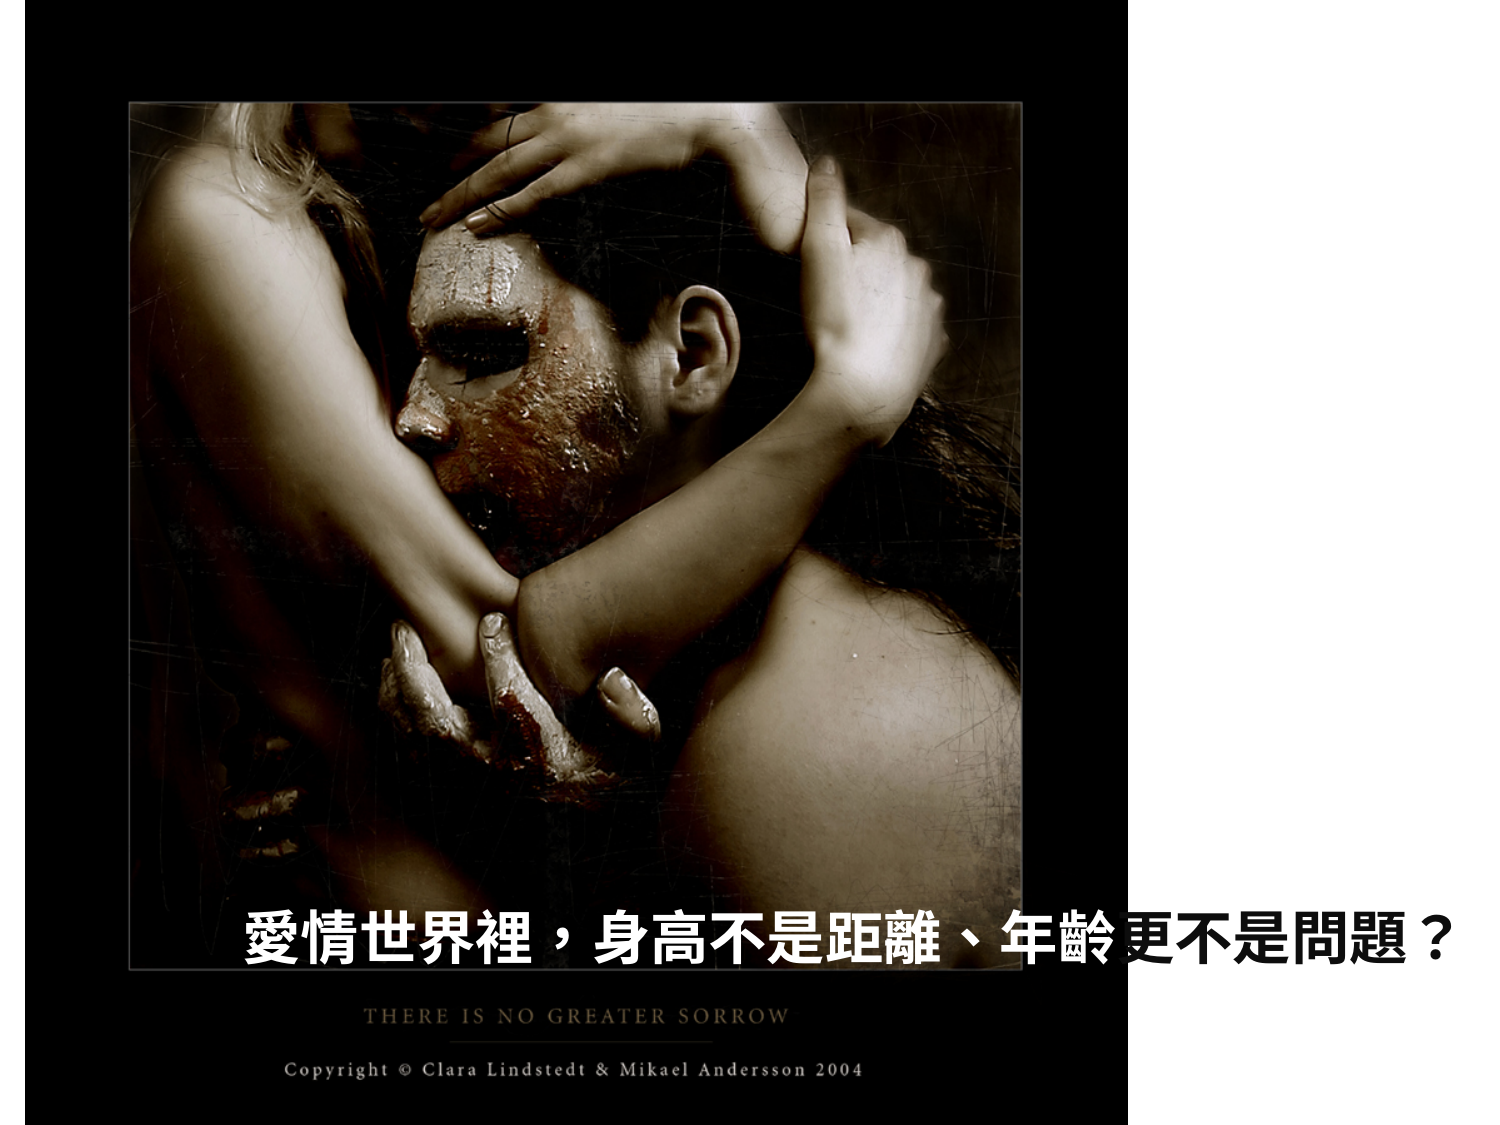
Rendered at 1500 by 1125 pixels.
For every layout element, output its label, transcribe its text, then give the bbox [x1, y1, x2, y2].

text_box 愛情世界裡，身高不是距離、年齡更不是問題？ [1134, 894, 1500, 1024]
picture [25, 0, 1129, 1125]
